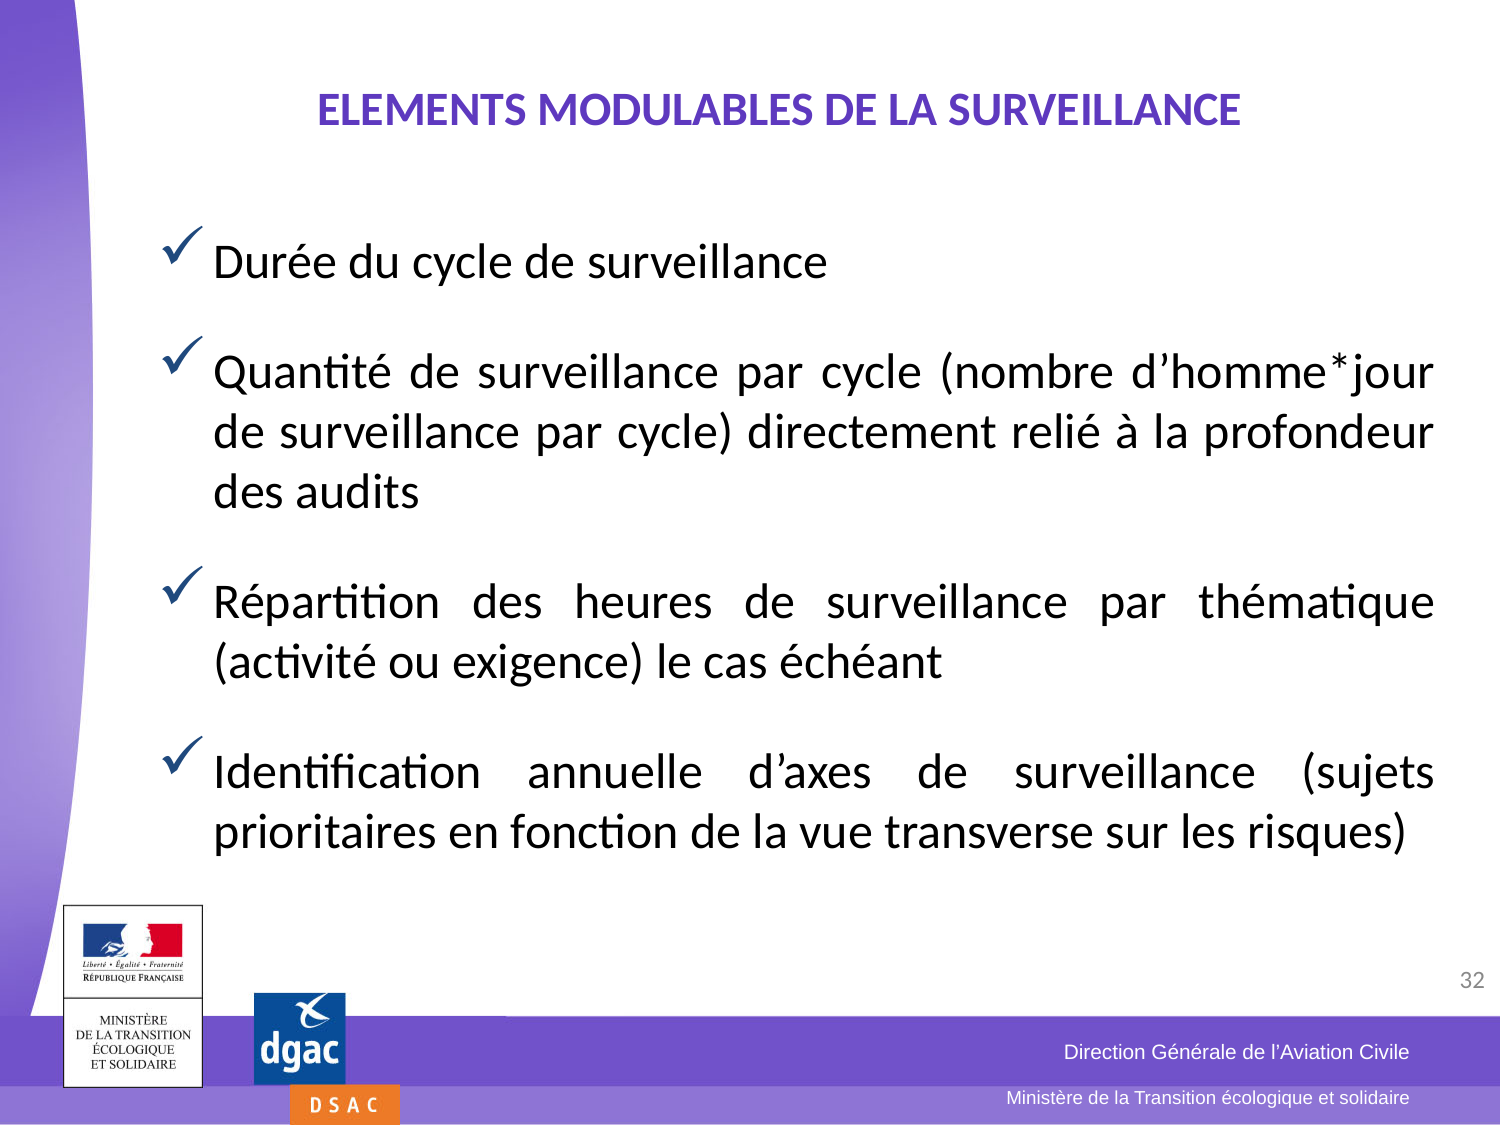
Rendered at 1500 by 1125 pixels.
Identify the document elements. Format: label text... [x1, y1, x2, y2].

title Elements modulables de la surveillance [142, 69, 1418, 142]
text_box Durée du cycle de surveillance Quantité de surveillance par cycle (nombre d’homme*jour de surveillance par cycle) directement relié à la profondeur des audits Répartition des heures de surveillance par thématique (activité ou exigence) le cas échéant Identification annuelle d’axes de surveillance (sujets prioritaires en fonction de la vue transverse sur les risques) [142, 220, 1451, 866]
slide_number 32 [1149, 948, 1500, 1009]
picture [0, 0, 1500, 1125]
